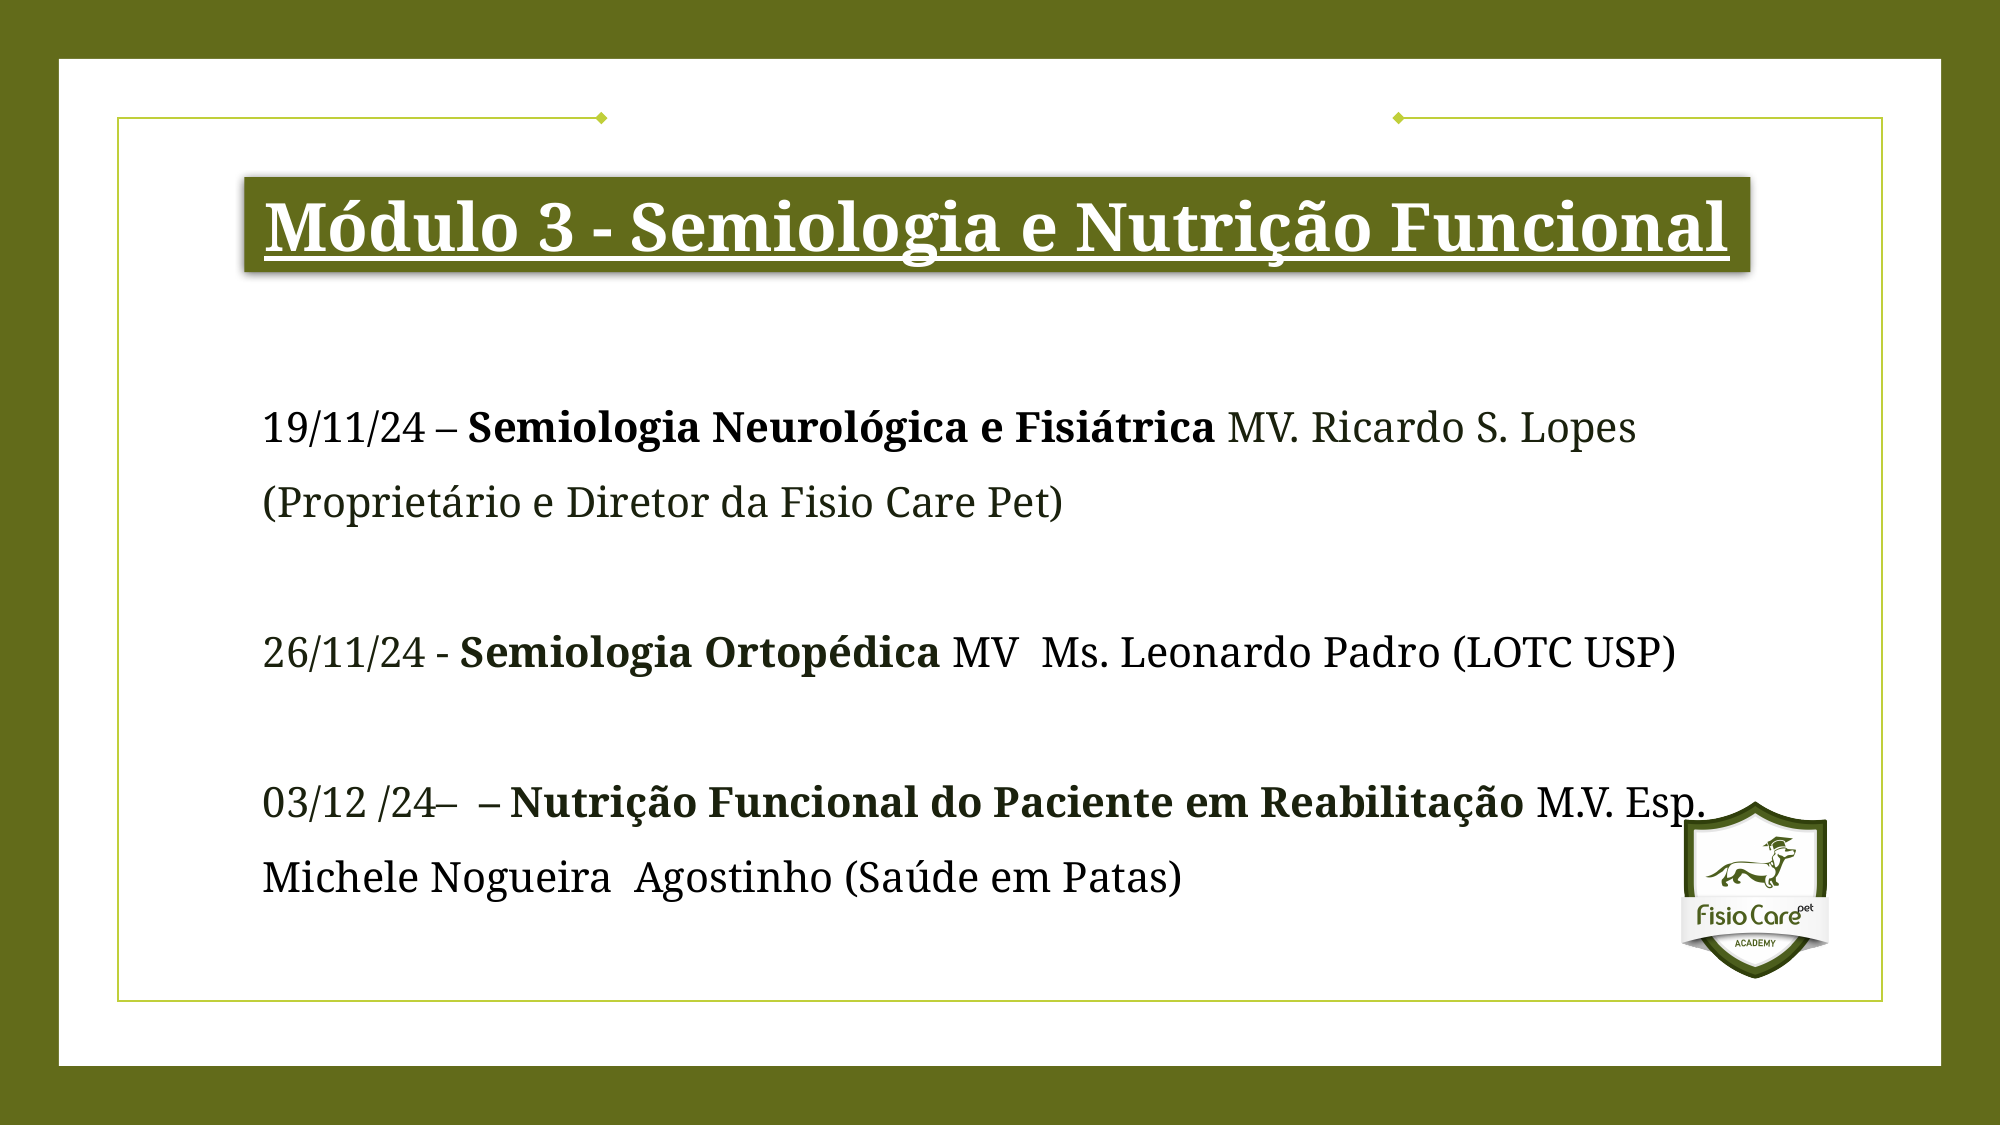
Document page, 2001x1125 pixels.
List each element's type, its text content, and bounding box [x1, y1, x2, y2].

text_box 19/11/24 – Semiologia Neurológica e Fisiátrica MV. Ricardo S. Lopes (Proprietário e Diretor da Fisio Care Pet) 26/11/24 - Semiologia Ortopédica MV Ms. Leonardo Padro (LOTC USP) 03/12 /24– – Nutrição Funcional do Paciente em Reabilitação M.V. Esp. Michele Nogueira Agostinho (Saúde em Patas) [247, 368, 1751, 908]
picture [1680, 801, 1829, 979]
text_box Módulo 3 - Semiologia e Nutrição Funcional [244, 177, 1751, 273]
